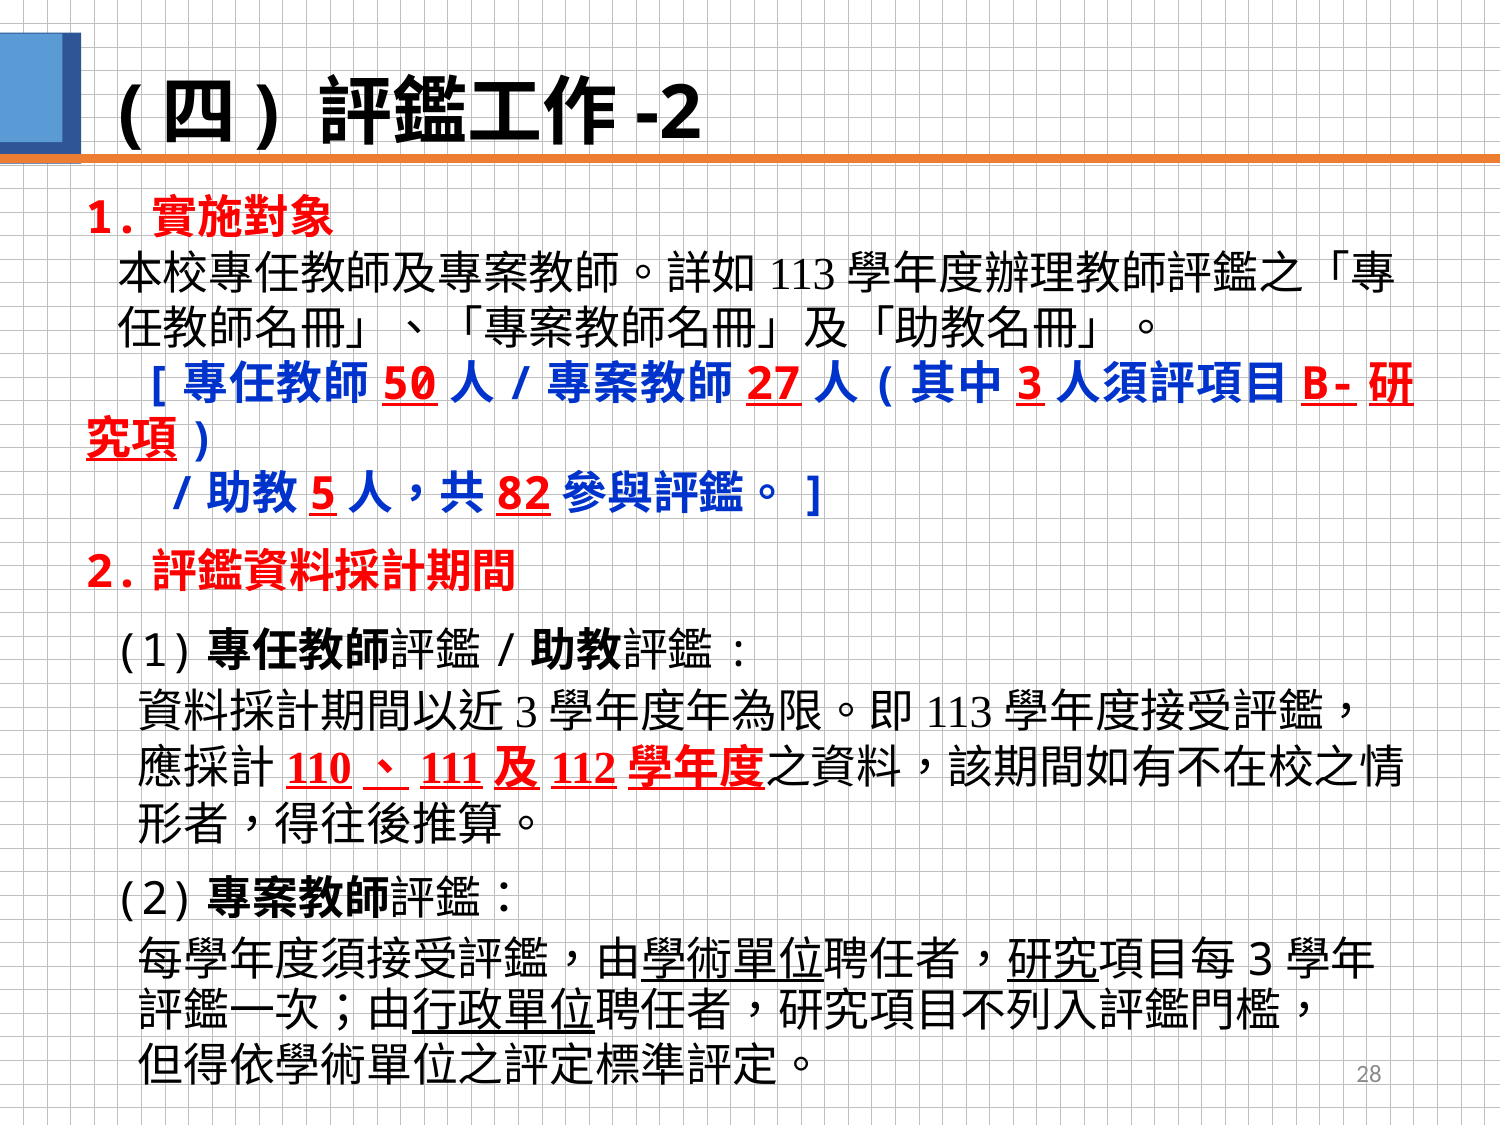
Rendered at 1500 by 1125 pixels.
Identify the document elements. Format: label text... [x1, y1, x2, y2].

title (四) 評鑑工作-2 [103, 43, 1397, 185]
list 1.實施對象 本校專任教師及專案教師。詳如113學年度辦理教師評鑑之「專 任教師名冊」、「專案教師名冊」及「助教名冊」。 [專任教師50人/專案教師27人(其中3人須評項目B-研究項) /助教5人，共82參與評鑑。] 2.評鑑資料採計期間 (1)專任教師評鑑/助教評鑑: 資料採計期間以近3學年度年為限。即113學年度接受評鑑， 應採計110、111及112學年度之資料，該期間如有不在校之情 形者，得往後推算。 (2)專案教師評鑑： 每學年度須接受評鑑，由學術單位聘任者，研究項目每3學年 評鑑一次；由行政單位聘任者，研究項目不列入評鑑門檻， 但得依學術單位之評定標準評定。 [70, 186, 1430, 1038]
